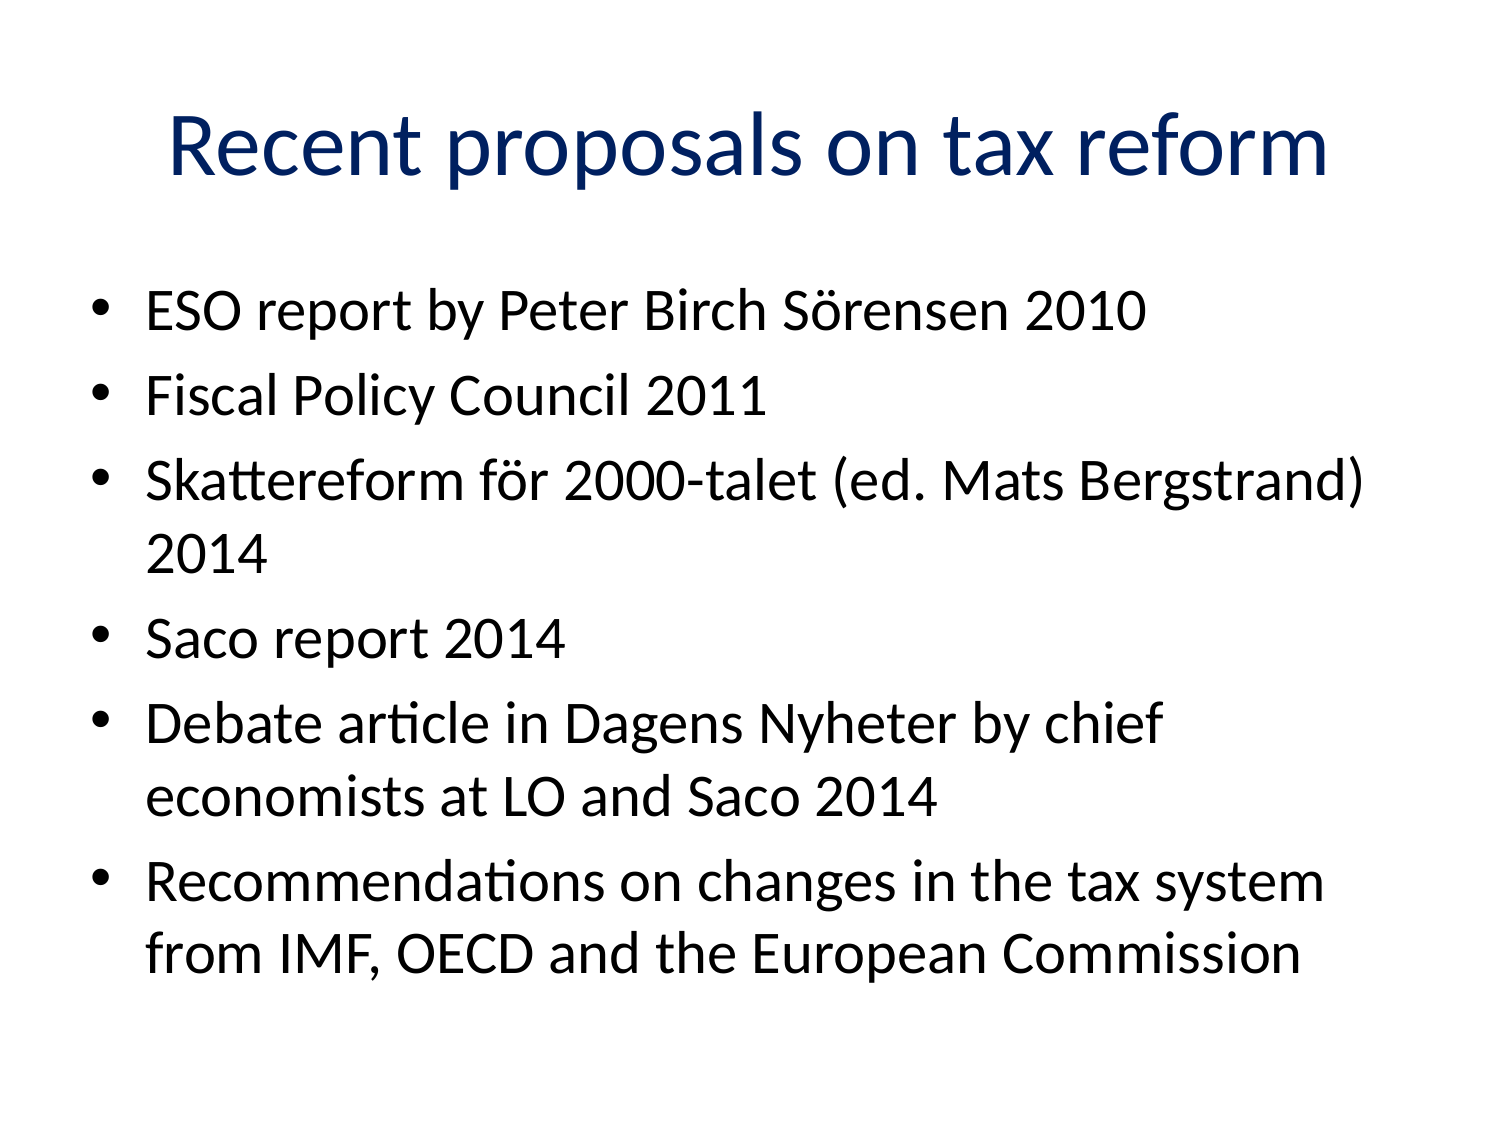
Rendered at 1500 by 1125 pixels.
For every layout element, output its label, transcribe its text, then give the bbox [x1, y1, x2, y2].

list ESO report by Peter Birch Sörensen 2010 Fiscal Policy Council 2011 Skattereform för 2000-talet (ed. Mats Bergstrand) 2014 Saco report 2014 Debate article in Dagens Nyheter by chief economists at LO and Saco 2014 Recommendations on changes in the tax system from IMF, OECD and the European Commission [75, 262, 1425, 1005]
title Recent proposals on tax reform [75, 45, 1425, 233]
